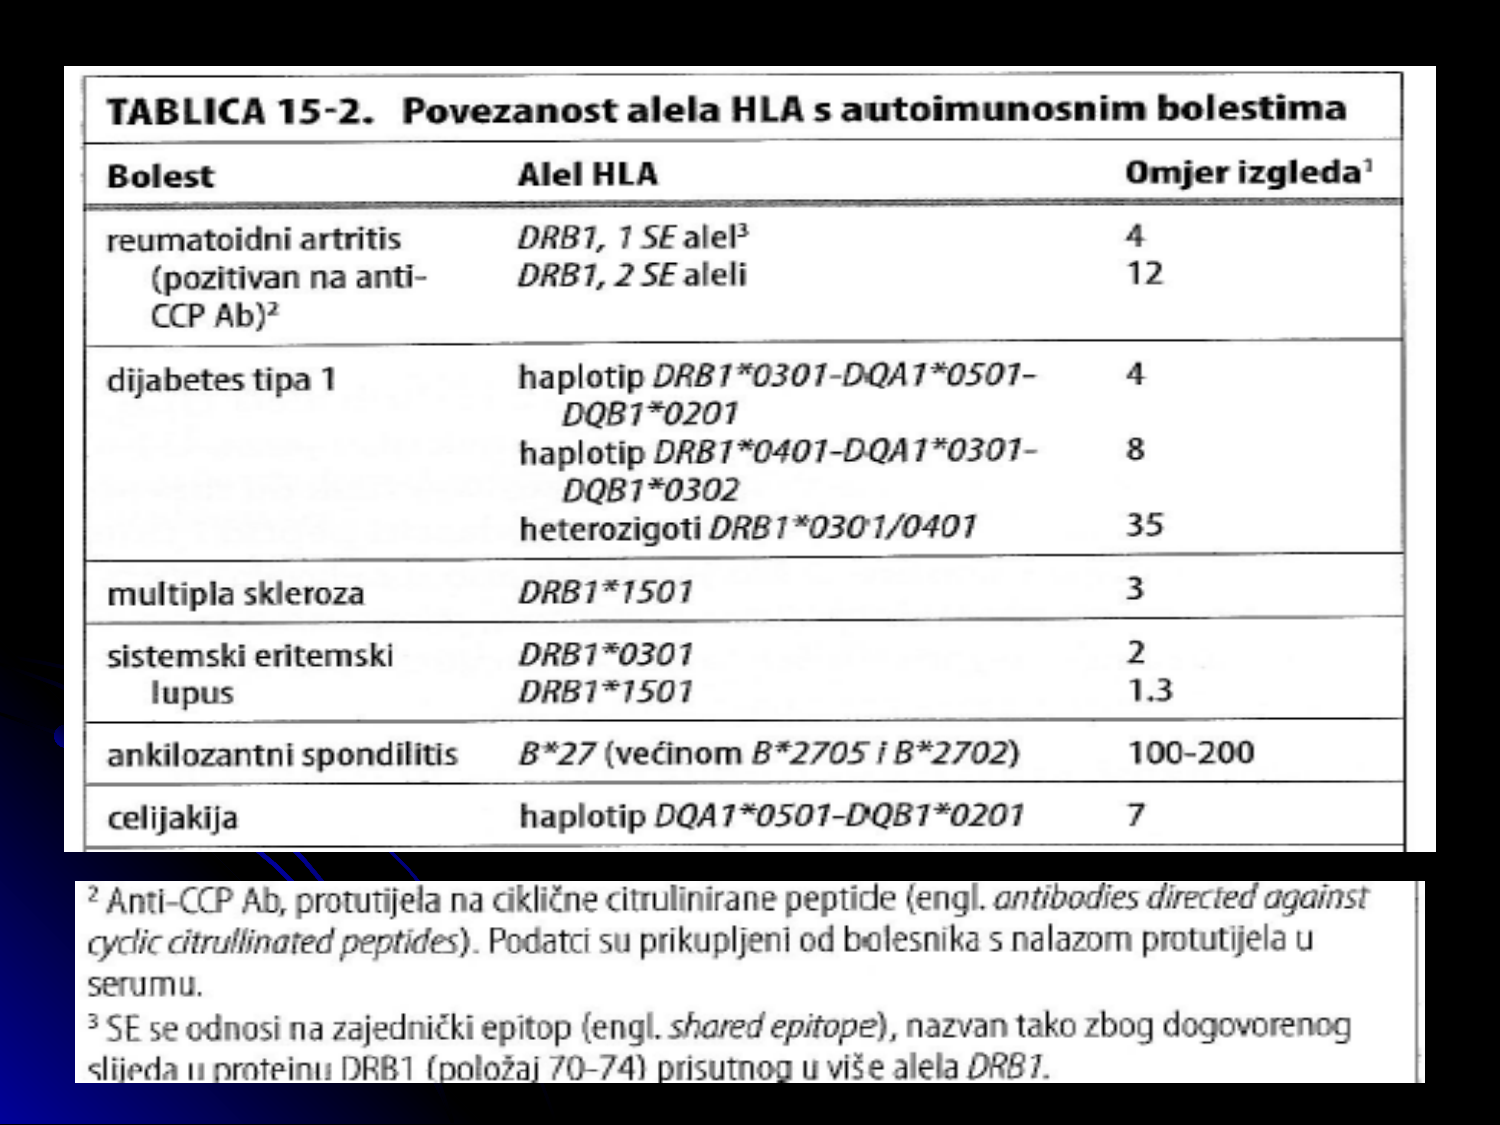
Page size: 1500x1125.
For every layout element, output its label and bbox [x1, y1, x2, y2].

list [63, 66, 1437, 852]
picture [74, 881, 1426, 1083]
